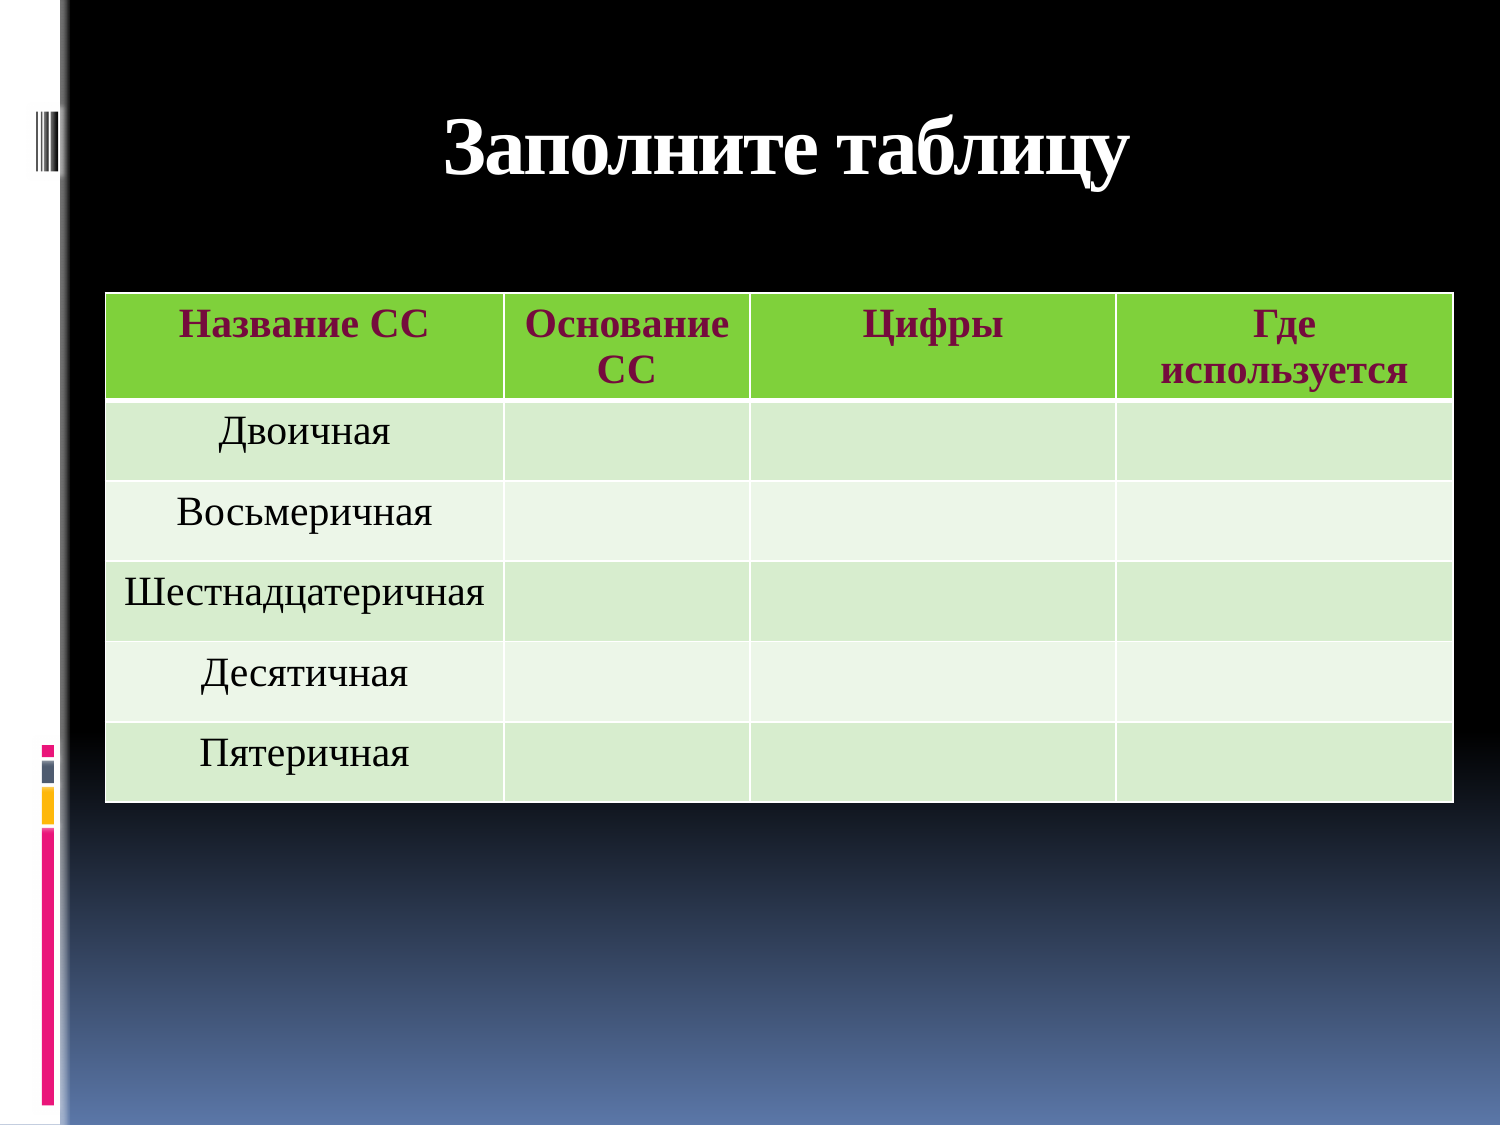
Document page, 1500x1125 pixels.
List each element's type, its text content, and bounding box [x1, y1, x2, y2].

table_cell [505, 723, 749, 801]
table_cell [505, 403, 749, 480]
table_header Название СС [106, 294, 503, 398]
table_cell [505, 482, 749, 560]
table_cell [505, 562, 749, 641]
table_header Цифры [751, 294, 1115, 398]
table_cell [505, 642, 749, 721]
table_cell [751, 723, 1115, 801]
table_cell [1117, 723, 1452, 801]
table_cell [751, 403, 1115, 480]
table_cell [1117, 642, 1452, 721]
table_cell Десятичная [106, 642, 503, 721]
table_cell [1117, 562, 1452, 641]
table_cell Шестнадцатеричная [106, 562, 503, 641]
table_cell [751, 562, 1115, 641]
table_cell [1117, 403, 1452, 480]
table_cell Восьмеричная [106, 482, 503, 560]
table_header Где используется [1117, 294, 1452, 398]
table_cell [751, 642, 1115, 721]
table_cell Пятеричная [106, 723, 503, 801]
table_header Основание СС [505, 294, 749, 398]
table_cell [1117, 482, 1452, 560]
table_cell [751, 482, 1115, 560]
title Заполните таблицу [150, 84, 1425, 235]
table_cell Двоичная [106, 403, 503, 480]
